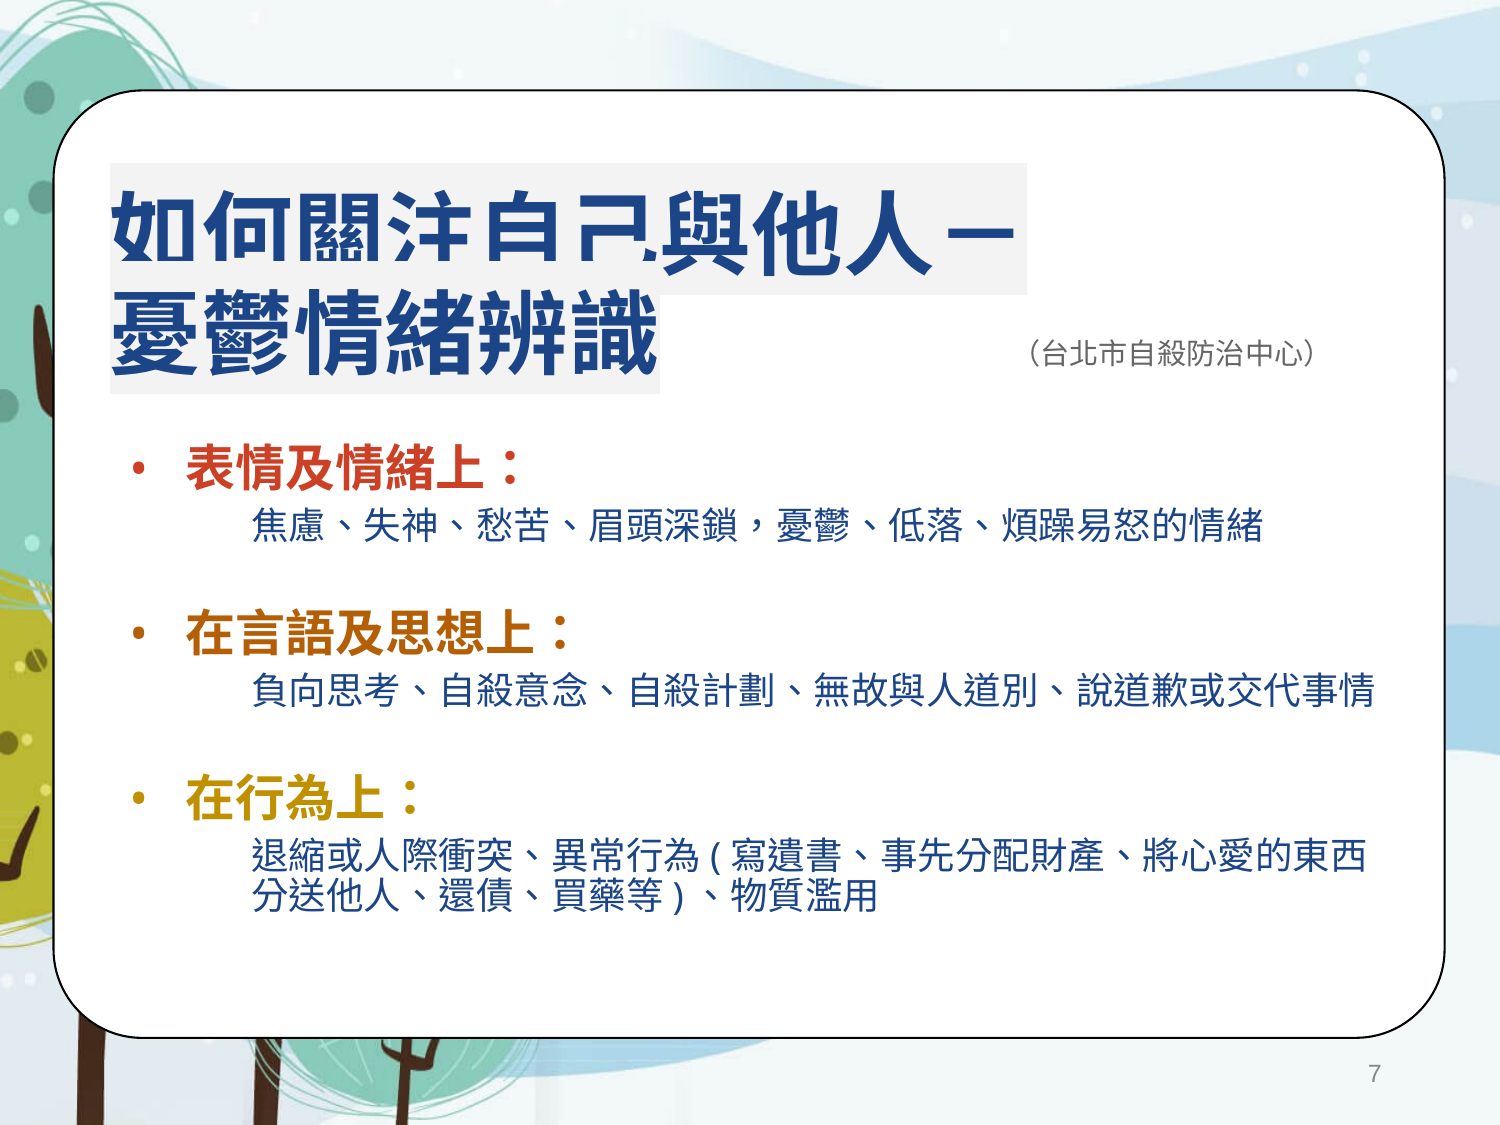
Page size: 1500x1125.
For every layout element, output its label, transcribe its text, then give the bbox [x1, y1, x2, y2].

slide_number 7 [1059, 1042, 1397, 1103]
list 表情及情緒上： 焦慮、失神、愁苦、眉頭深鎖，憂鬱、低落、煩躁易怒的情緒 在言語及思想上： 負向思考、自殺意念、自殺計劃、無故與人道別、說道歉或交代事情 在行為上： 退縮或人際衝突、異常行為(寫遺書、事先分配財產、將心愛的東西分送他人、還債、買藥等)、物質濫用 [114, 436, 1409, 981]
title 如何關注自己與他人－ 憂鬱情緒辨識 [94, 157, 1336, 420]
picture [0, 0, 1500, 1125]
text_box （台北市自殺防治中心） [996, 320, 1457, 386]
